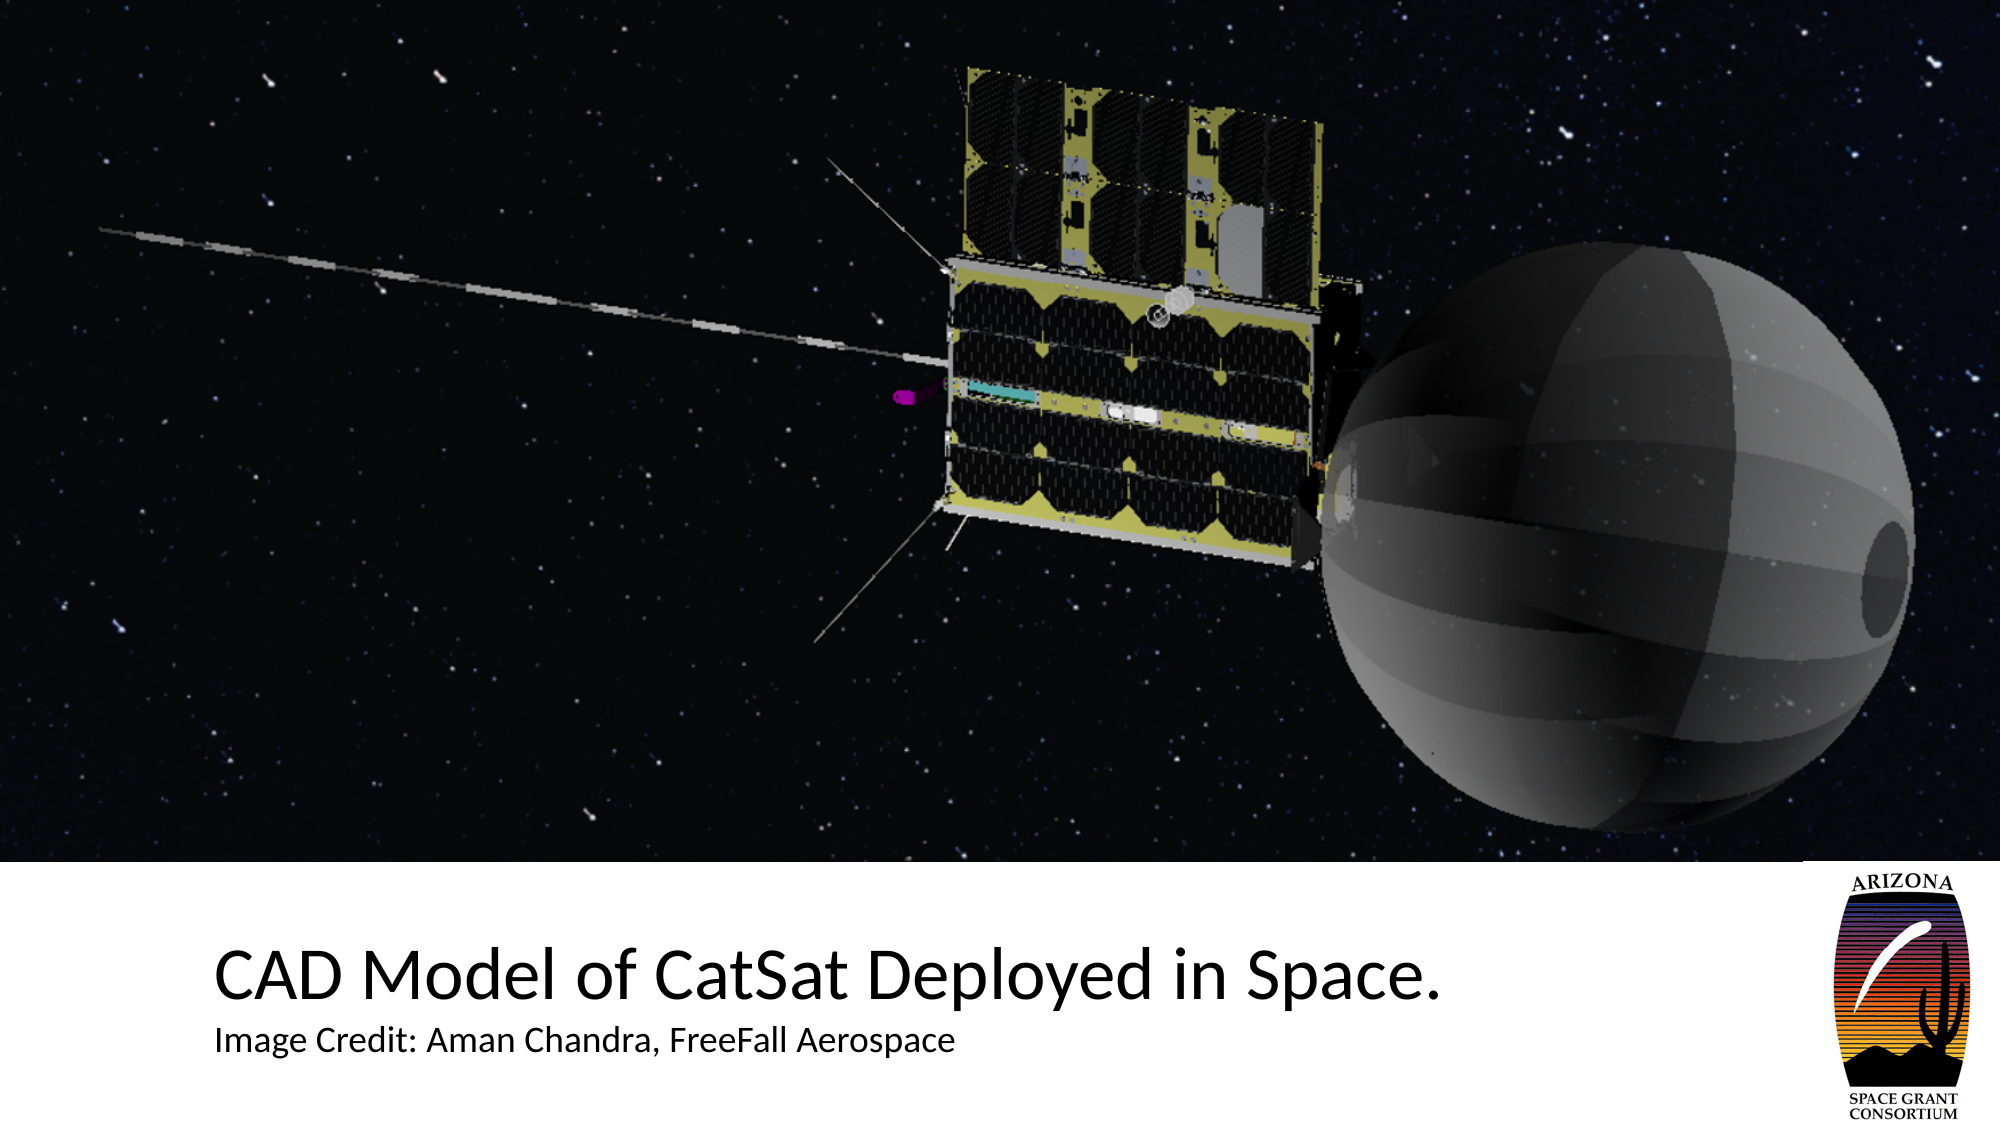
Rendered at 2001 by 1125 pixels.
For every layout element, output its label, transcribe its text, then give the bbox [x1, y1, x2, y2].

text_box CAD Model of CatSat Deployed in Space. Image Credit: Aman Chandra, FreeFall Aerospace [199, 917, 1622, 1068]
picture [0, 0, 2000, 1125]
